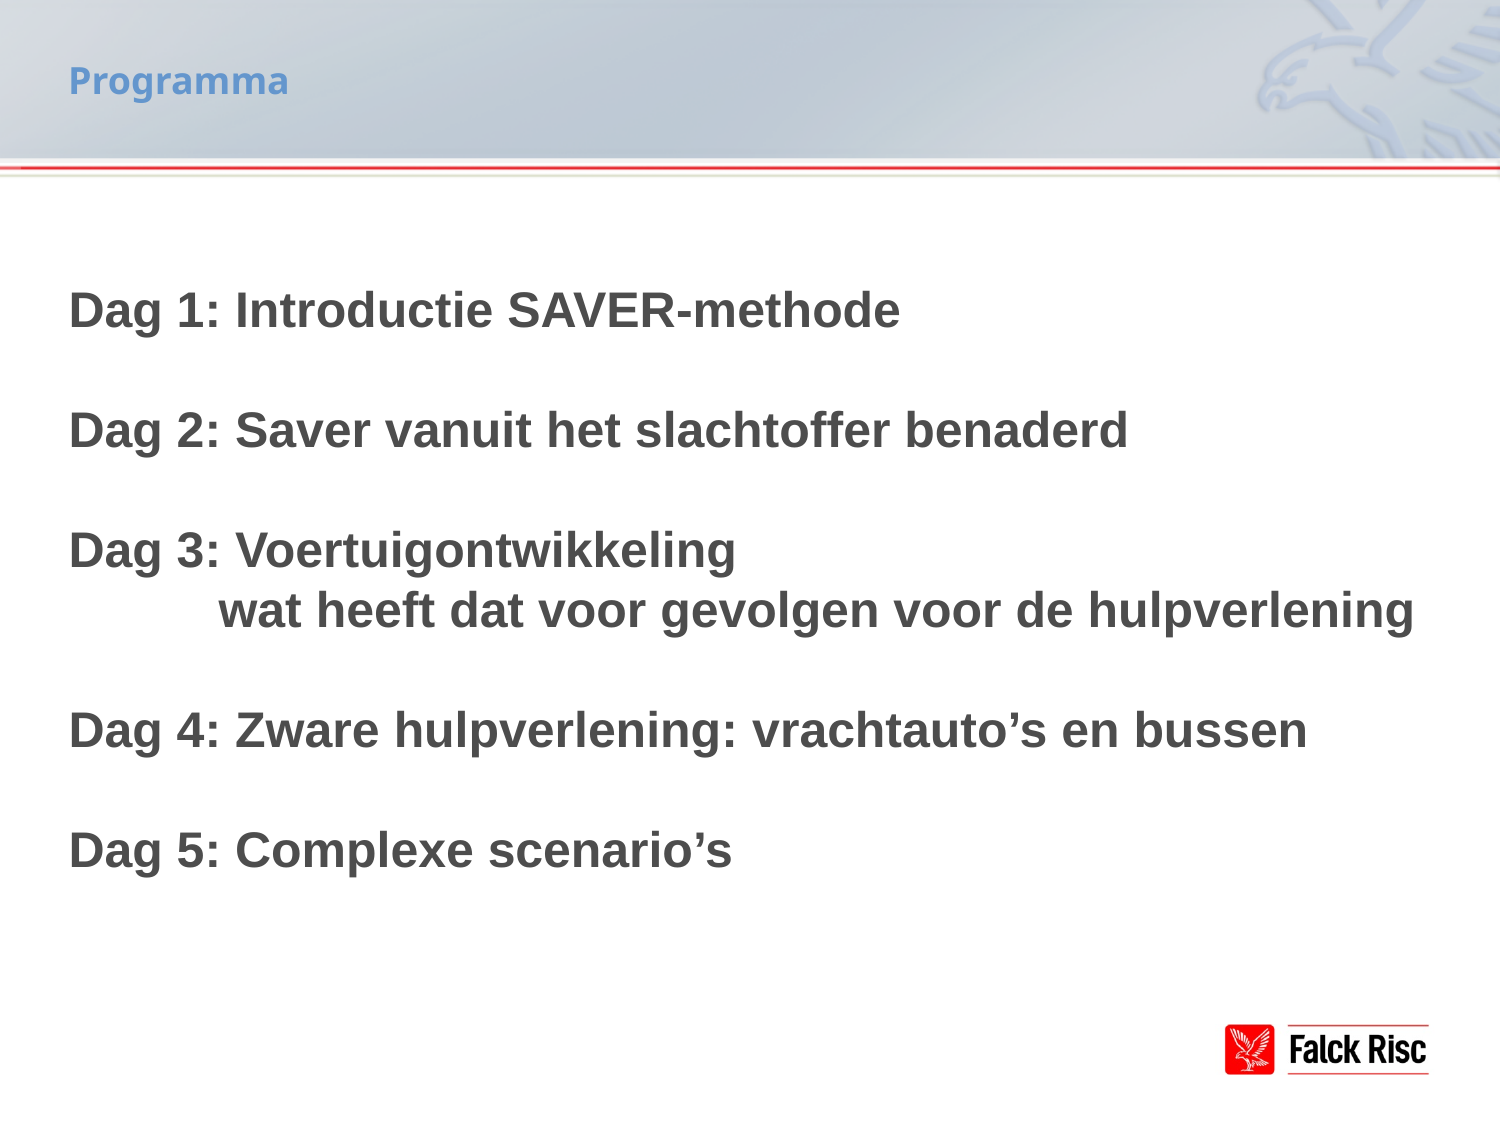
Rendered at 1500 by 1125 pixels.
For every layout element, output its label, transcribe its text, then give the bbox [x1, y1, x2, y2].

title Programma [52, 40, 1229, 120]
text_box Dag 1: Introductie SAVER-methode Dag 2: Saver vanuit het slachtoffer benaderd Dag 3: Voertuigontwikkeling wat heeft dat voor gevolgen voor de hulpverlening Dag 4: Zware hulpverlening: vrachtauto’s en bussen Dag 5: Complexe scenario’s [53, 269, 1446, 885]
picture [0, 0, 1500, 1125]
